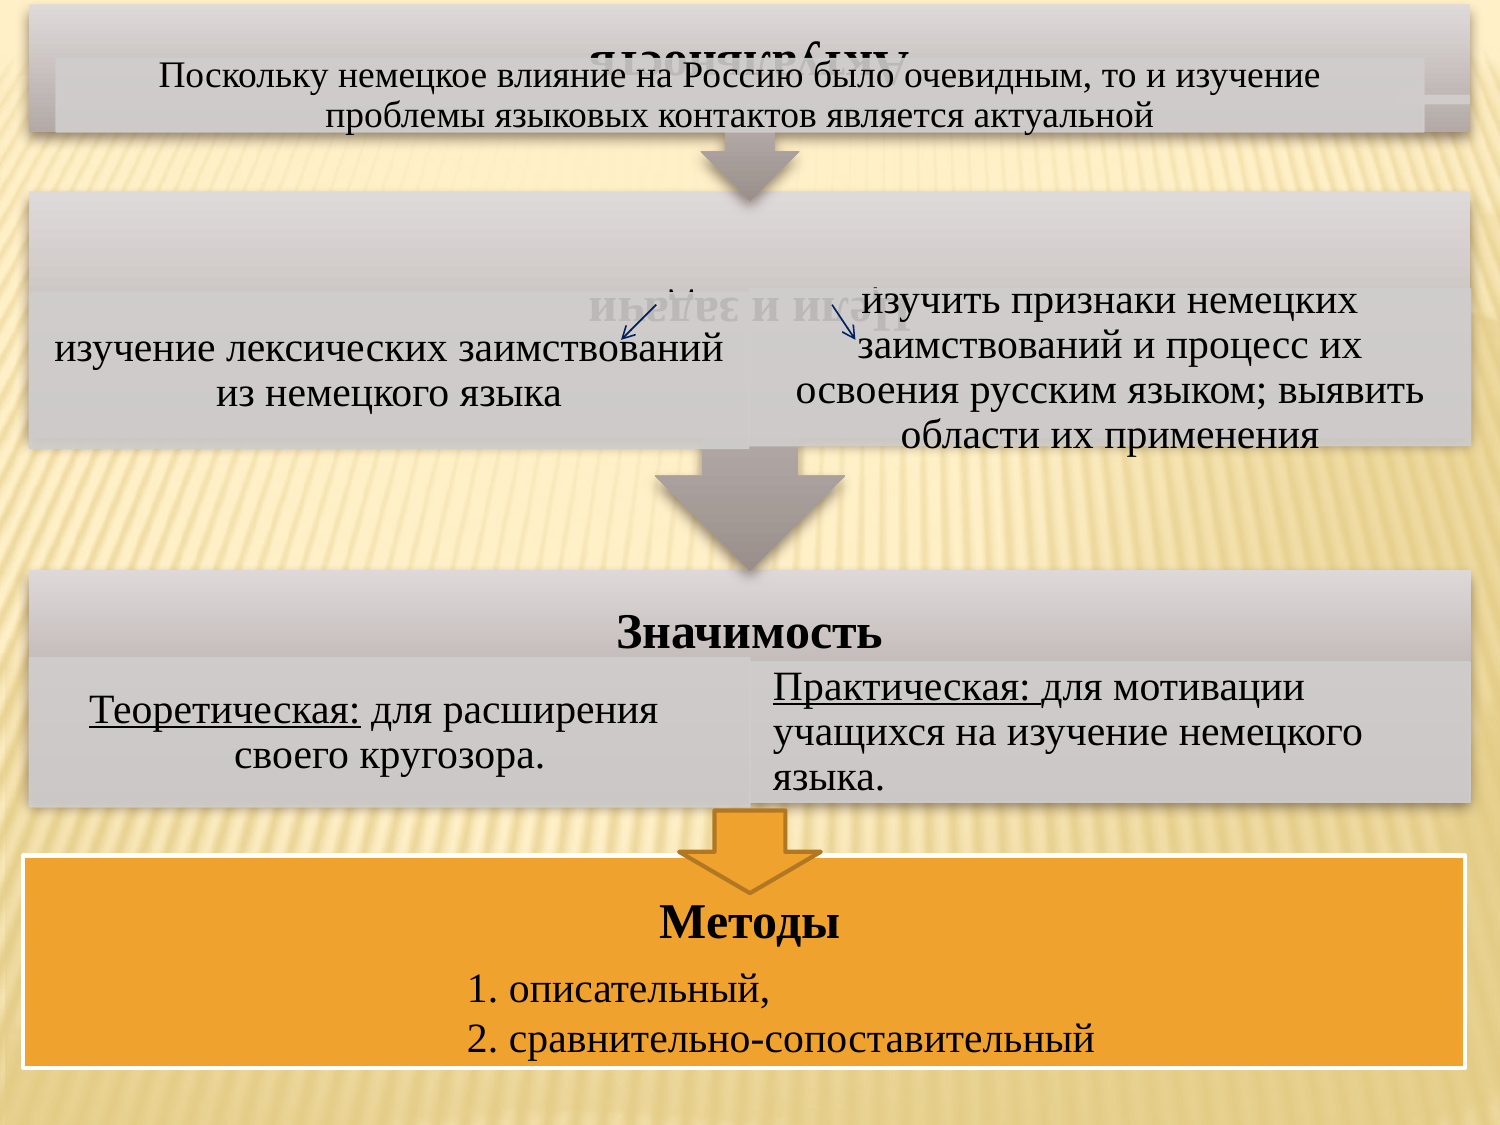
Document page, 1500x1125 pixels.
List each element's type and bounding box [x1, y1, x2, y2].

text_box [11, 796, 1466, 1069]
text_box [825, 310, 862, 335]
text_box [29, 0, 1471, 800]
text_box [620, 304, 657, 341]
